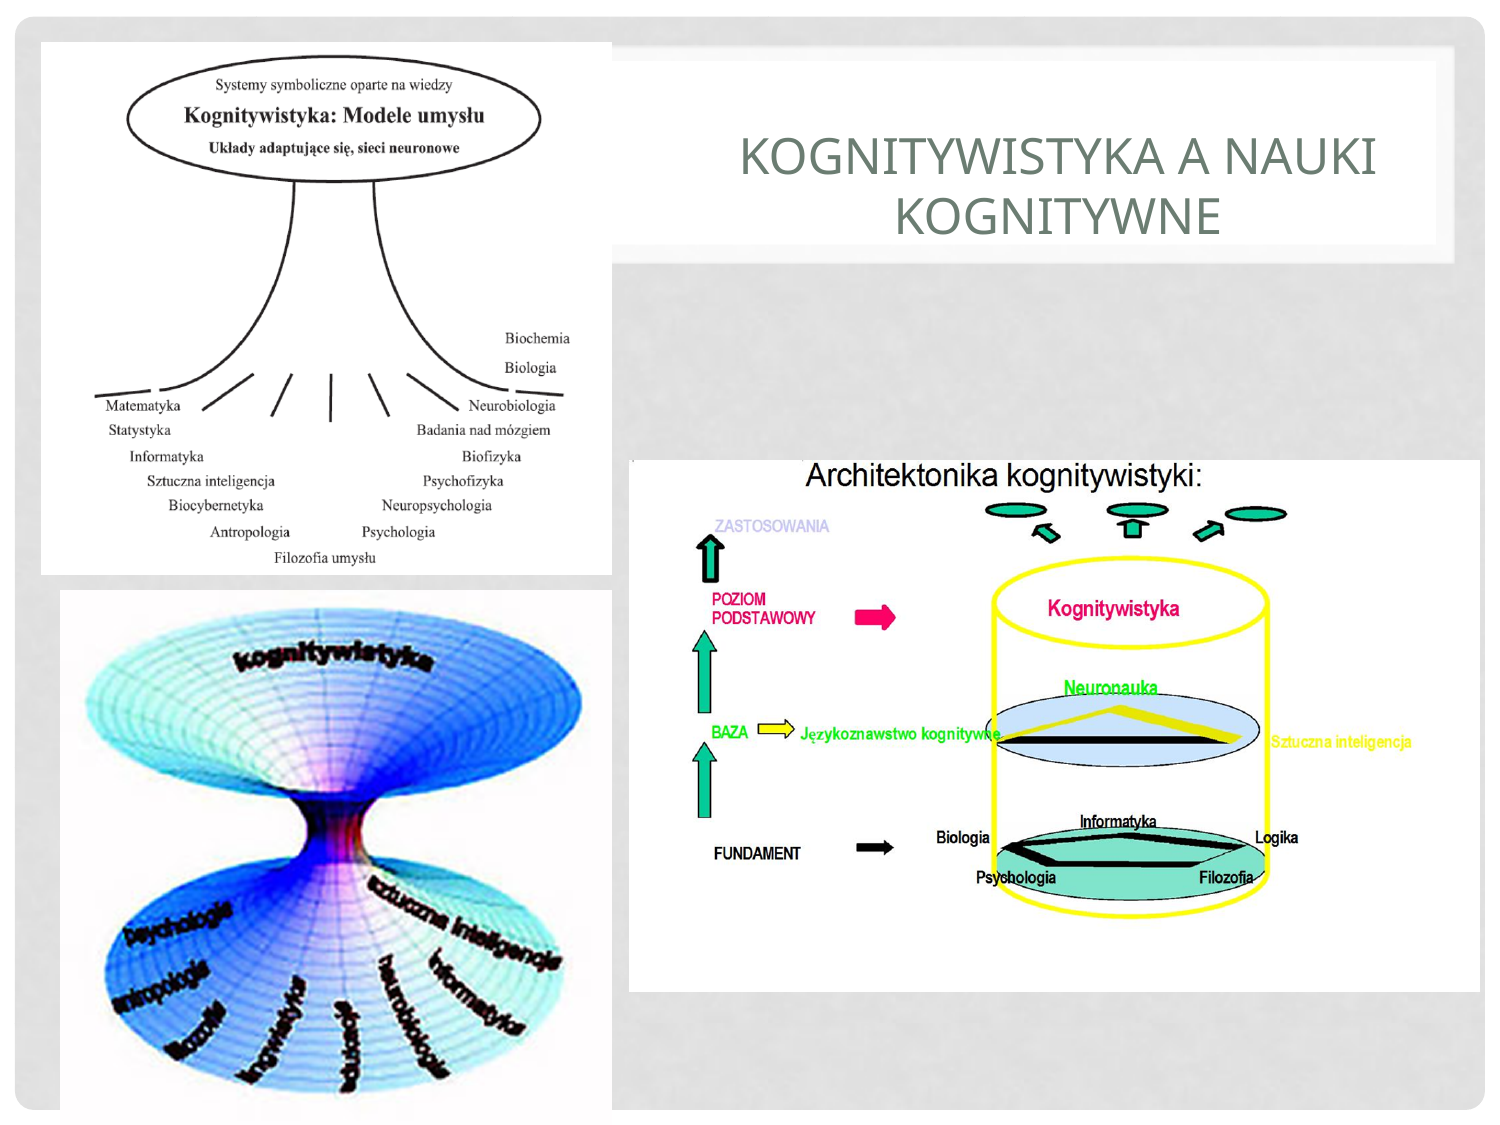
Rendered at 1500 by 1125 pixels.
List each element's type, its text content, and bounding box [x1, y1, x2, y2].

picture [60, 590, 612, 1125]
picture [628, 460, 1480, 993]
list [41, 42, 612, 575]
title Kognitywistyka a nauki kognitywne [690, 66, 1425, 303]
